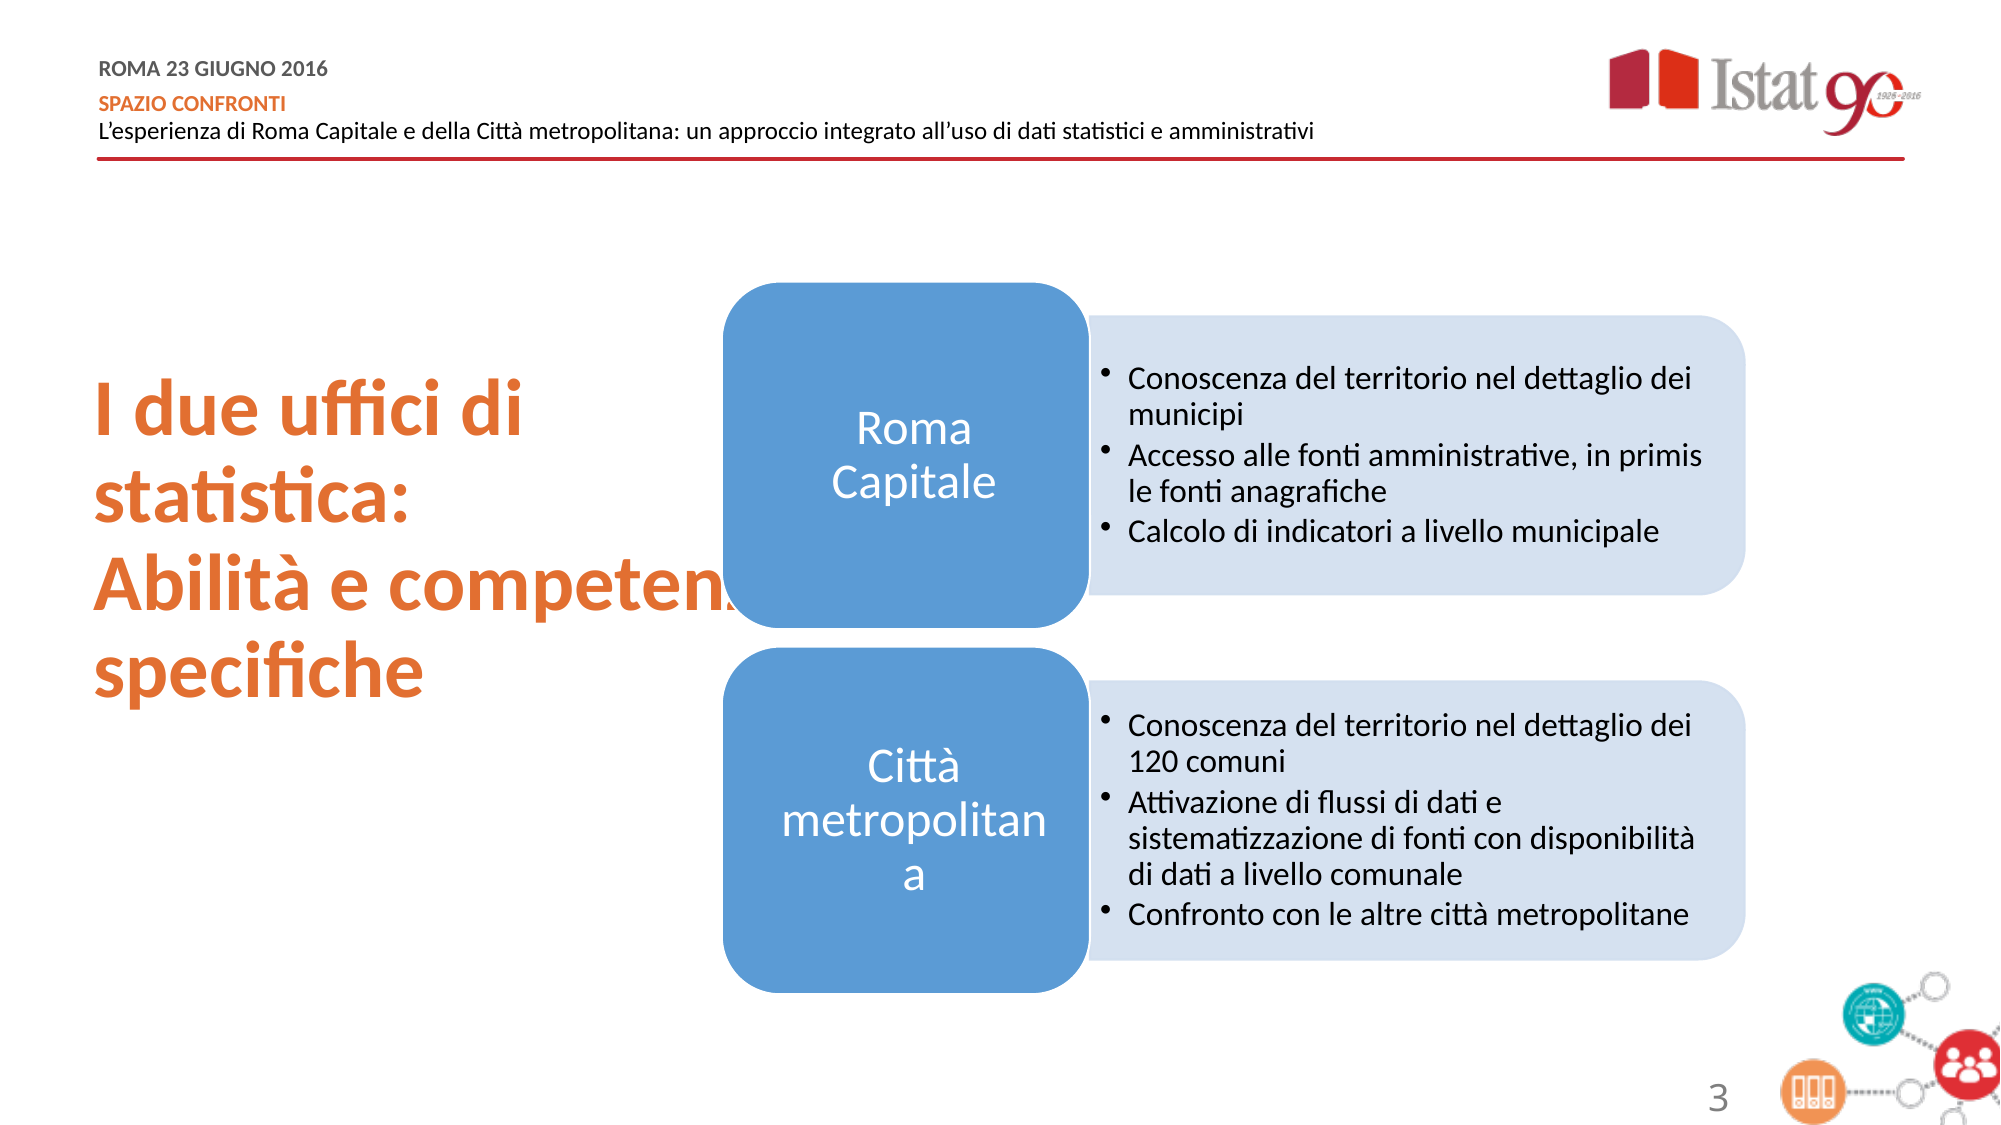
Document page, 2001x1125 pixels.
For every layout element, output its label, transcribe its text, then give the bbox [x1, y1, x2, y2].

picture [1602, 29, 1928, 159]
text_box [721, 281, 1745, 995]
title I due uffici di statistica: Abilità e competenze specifiche [93, 366, 721, 786]
text_box 3 [1294, 1066, 1745, 1125]
